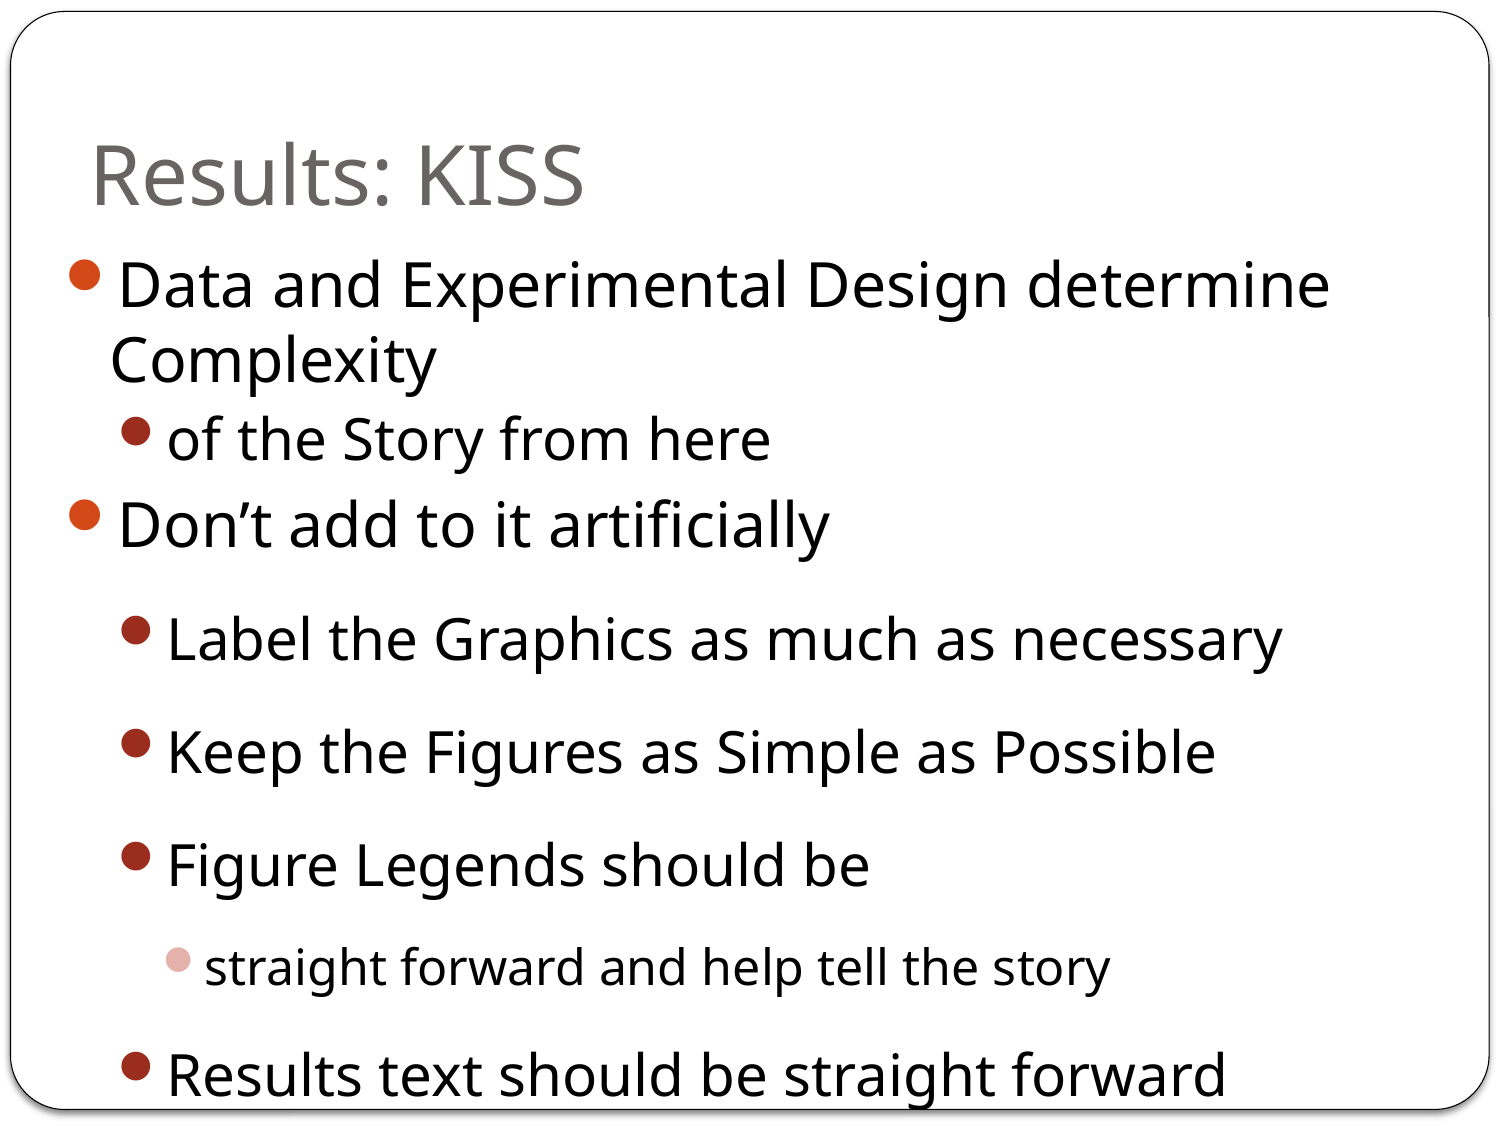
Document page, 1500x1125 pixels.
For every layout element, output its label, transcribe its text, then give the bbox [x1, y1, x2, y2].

list Data and Experimental Design determine Complexity of the Story from here Don’t add to it artificially Label the Graphics as much as necessary Keep the Figures as Simple as Possible Figure Legends should be straight forward and help tell the story Results text should be straight forward Order and Logical Flow matter [50, 237, 1475, 1125]
title Results: KISS [75, 50, 1425, 237]
